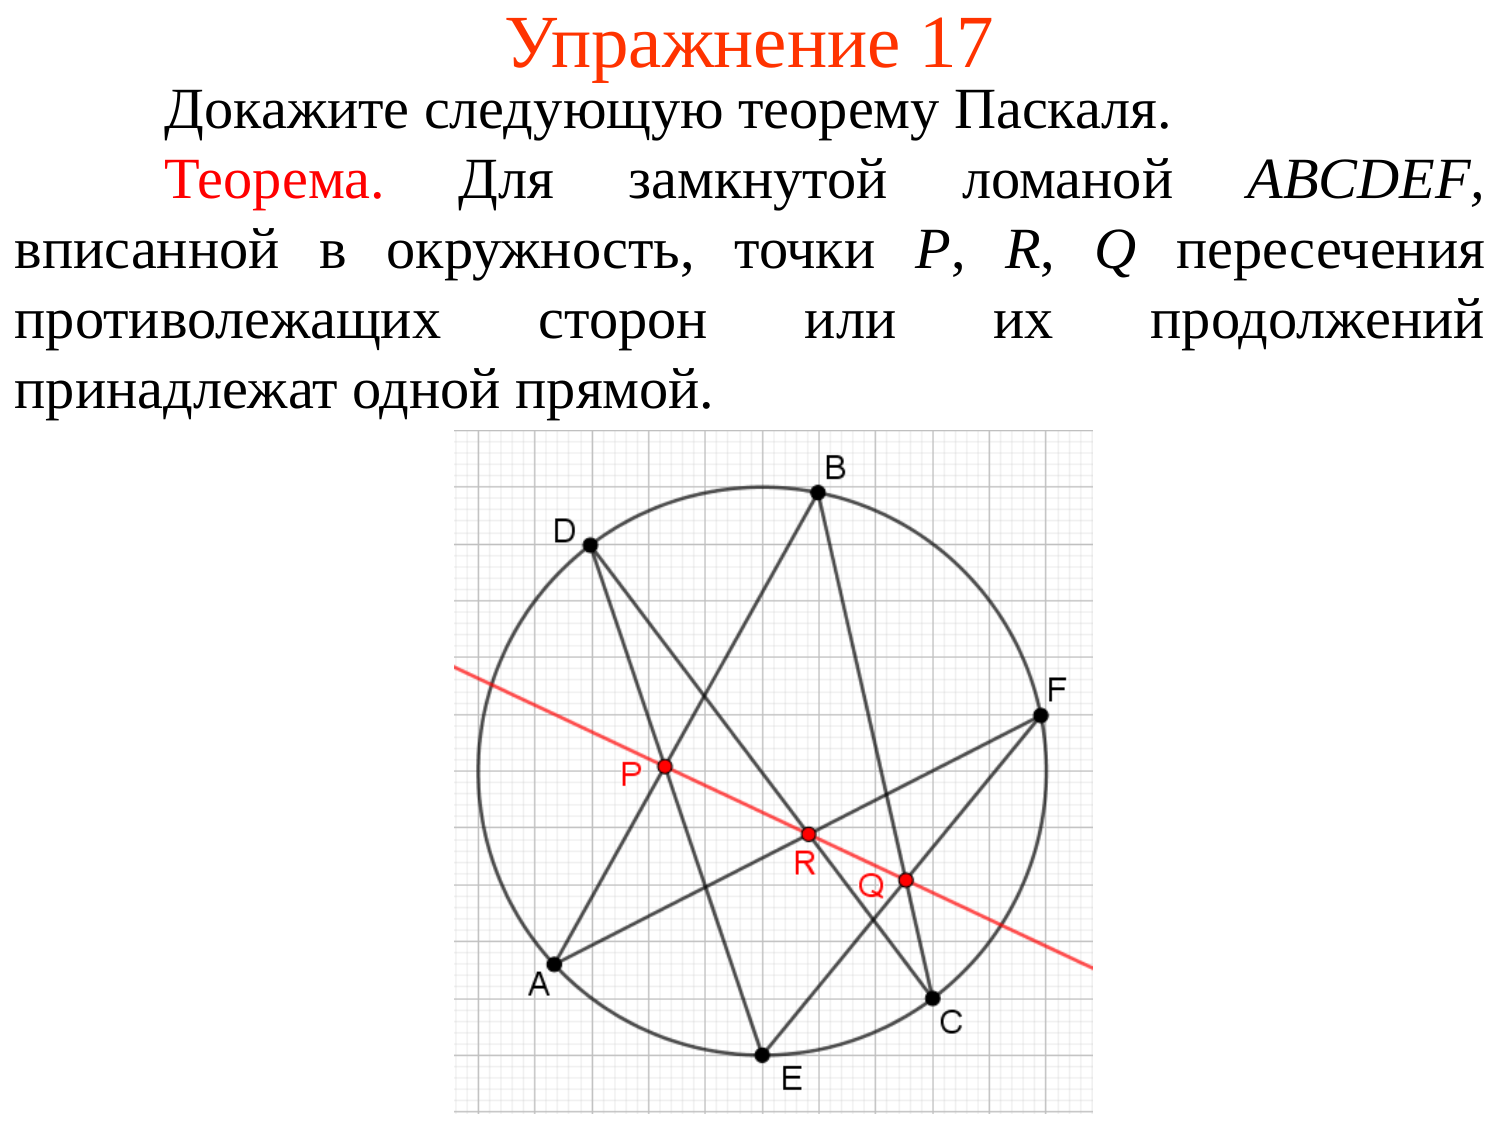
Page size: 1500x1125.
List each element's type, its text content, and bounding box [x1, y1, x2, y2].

picture [454, 430, 1093, 1114]
title Упражнение 17 [112, 0, 1388, 62]
text_box Докажите следующую теорему Паскаля. Теорема. Для замкнутой ломаной ABCDEF, вписанной в окружность, точки P, R, Q пересечения противолежащих сторон или их продолжений принадлежат одной прямой. [0, 62, 1500, 428]
